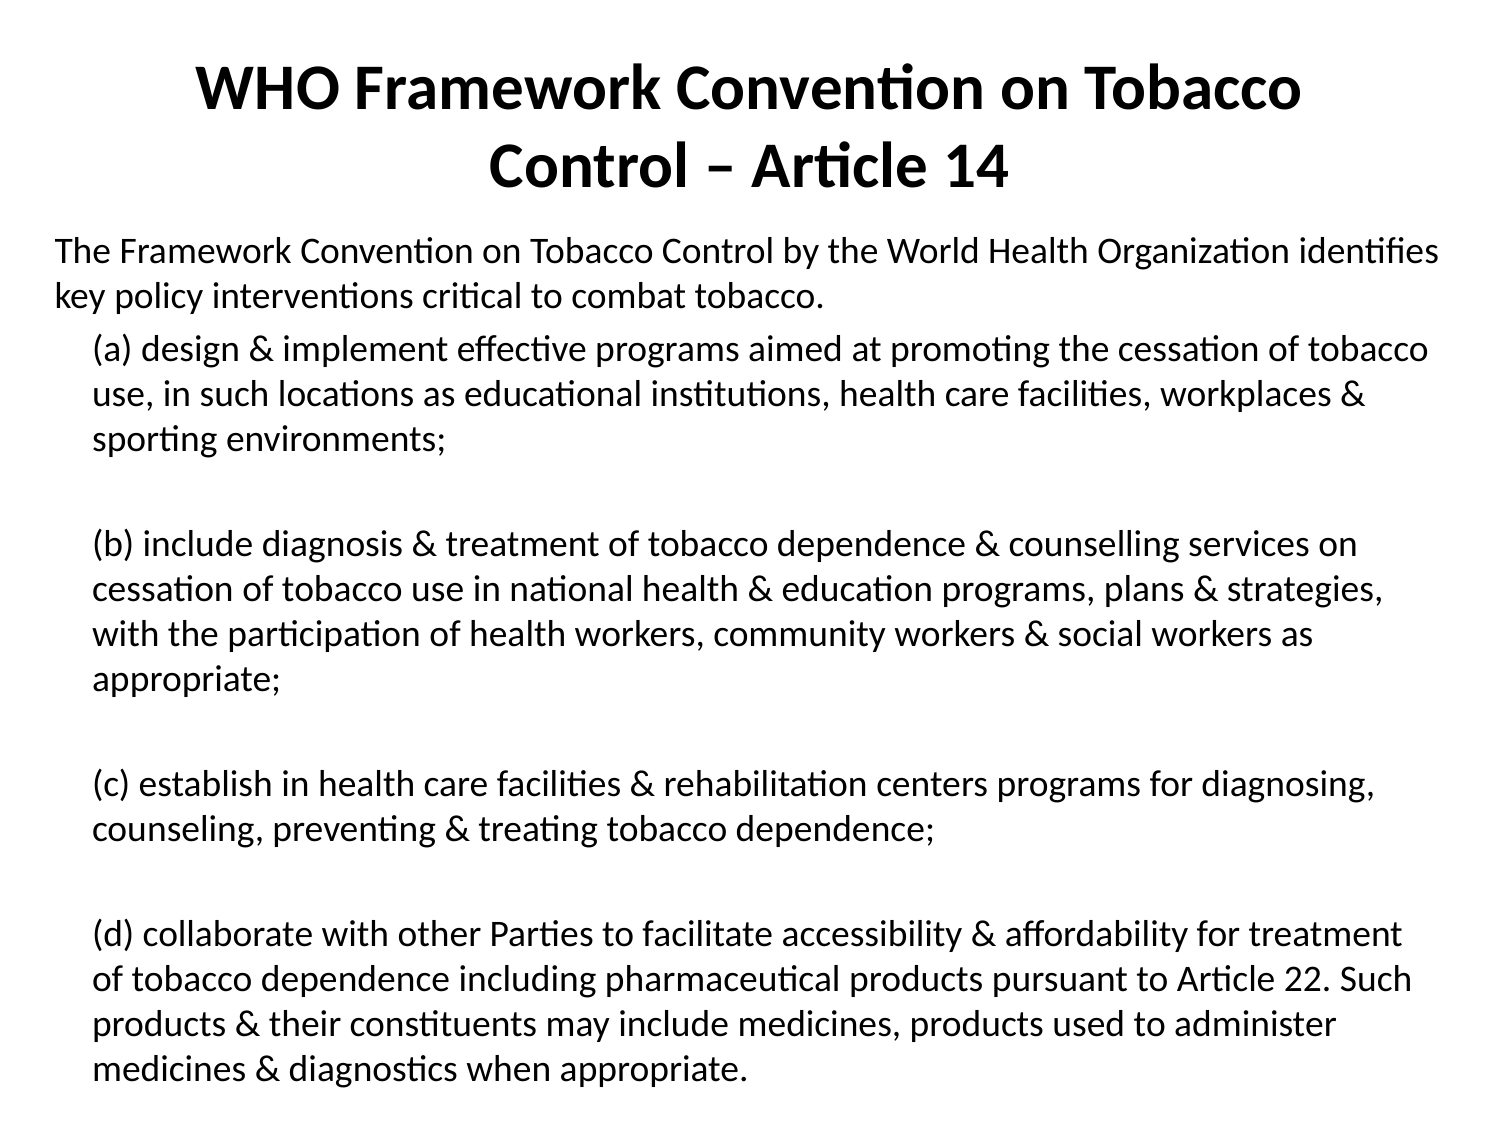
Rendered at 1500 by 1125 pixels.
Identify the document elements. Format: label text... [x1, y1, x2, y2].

title WHO Framework Convention on Tobacco Control – Article 14 [75, 36, 1425, 209]
list The Framework Convention on Tobacco Control by the World Health Organization identifies key policy interventions critical to combat tobacco. (a) design & implement effective programs aimed at promoting the cessation of tobacco use, in such locations as educational institutions, health care facilities, workplaces & sporting environments; (b) include diagnosis & treatment of tobacco dependence & counselling services on cessation of tobacco use in national health & education programs, plans & strategies, with the participation of health workers, community workers & social workers as appropriate; (c) establish in health care facilities & rehabilitation centers programs for diagnosing, counseling, preventing & treating tobacco dependence; (d) collaborate with other Parties to facilitate accessibility & affordability for treatment of tobacco dependence including pharmaceutical products pursuant to Article 22. Such products & their constituents may include medicines, products used to administer medicines & diagnostics when appropriate. [39, 218, 1459, 1021]
